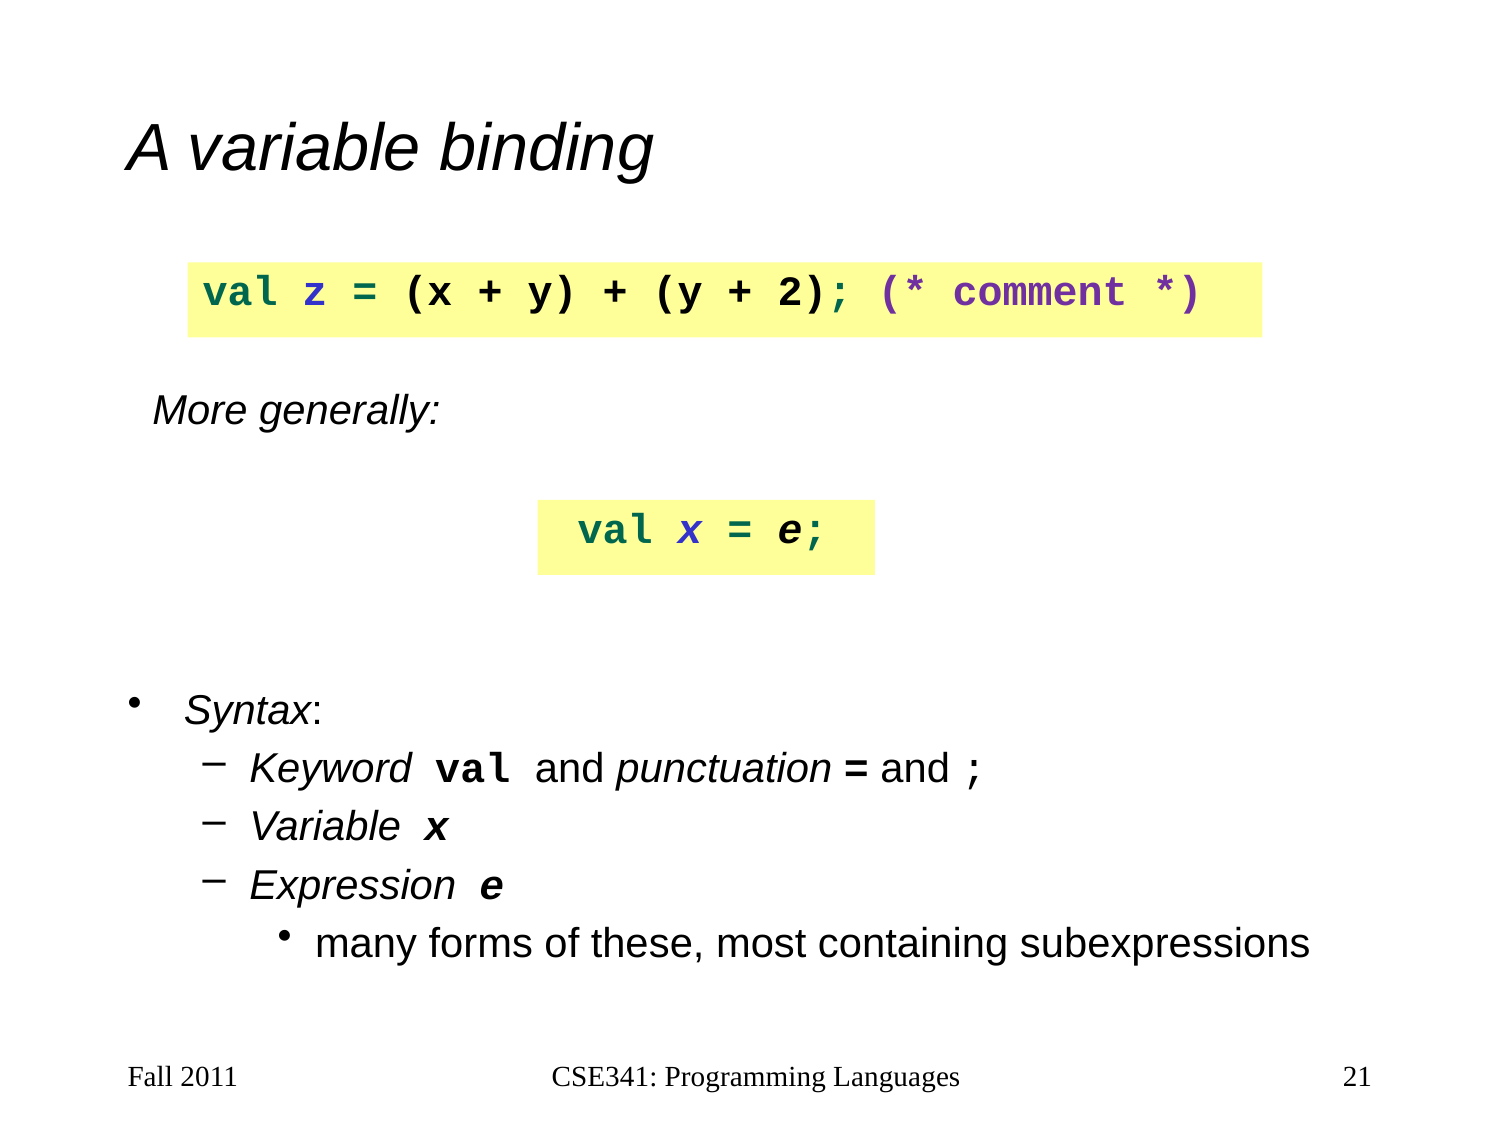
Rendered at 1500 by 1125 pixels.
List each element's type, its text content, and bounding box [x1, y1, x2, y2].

title A variable binding [112, 49, 1388, 238]
slide_number Fall 2011 [112, 1049, 426, 1125]
text_box val z = (x + y) + (y + 2); (* comment *) [187, 262, 1263, 338]
slide_number 21 [1074, 1049, 1388, 1125]
text_box More generally: [137, 374, 563, 450]
text_box val x = e; [537, 499, 875, 575]
list Syntax: Keyword val and punctuation = and ; Variable x Expression e many forms of these, most containing subexpressions [112, 674, 1388, 1013]
footer CSE341: Programming Languages [474, 1049, 1038, 1125]
